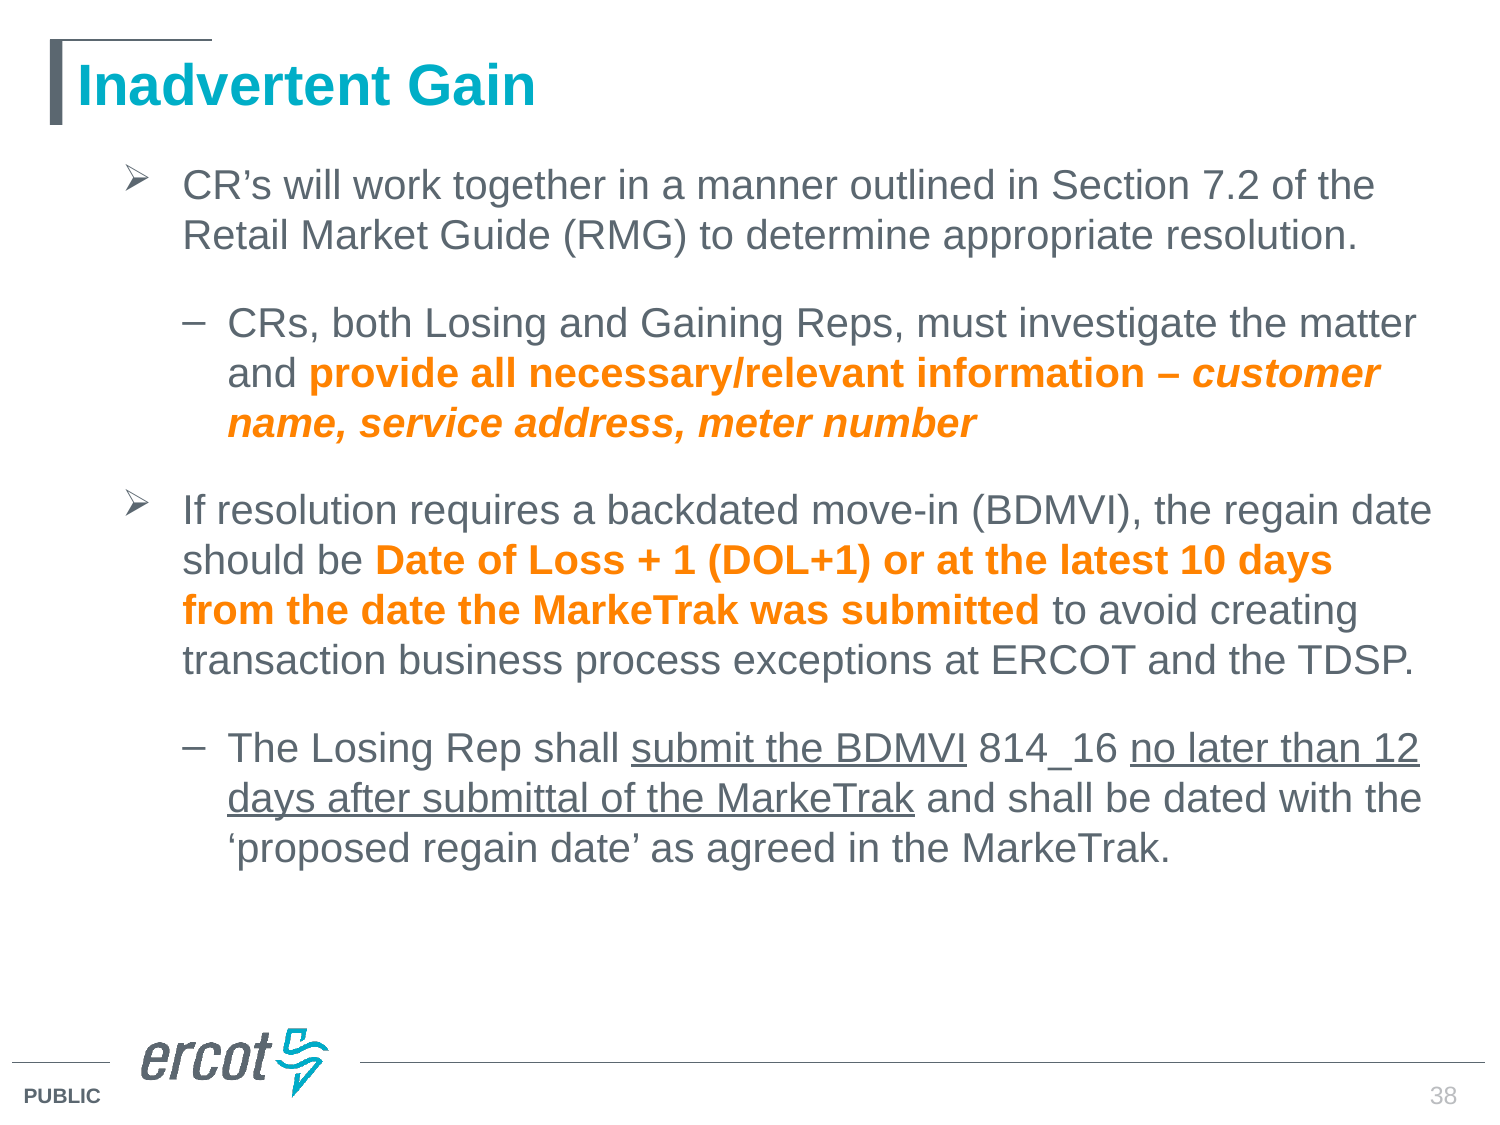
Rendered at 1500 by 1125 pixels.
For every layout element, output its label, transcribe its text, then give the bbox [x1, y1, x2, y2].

slide_number 38 [1400, 1076, 1488, 1113]
title Inadvertent Gain [62, 39, 1450, 125]
list CR’s will work together in a manner outlined in Section 7.2 of the Retail Market Guide (RMG) to determine appropriate resolution. CRs, both Losing and Gaining Reps, must investigate the matter and provide all necessary/relevant information – customer name, service address, meter number If resolution requires a backdated move-in (BDMVI), the regain date should be Date of Loss + 1 (DOL+1) or at the latest 10 days from the date the MarkeTrak was submitted to avoid creating transaction business process exceptions at ERCOT and the TDSP. The Losing Rep shall submit the BDMVI 814_16 no later than 12 days after submittal of the MarkeTrak and shall be dated with the ‘proposed regain date’ as agreed in the MarkeTrak. [62, 150, 1450, 980]
picture [137, 1024, 332, 1100]
